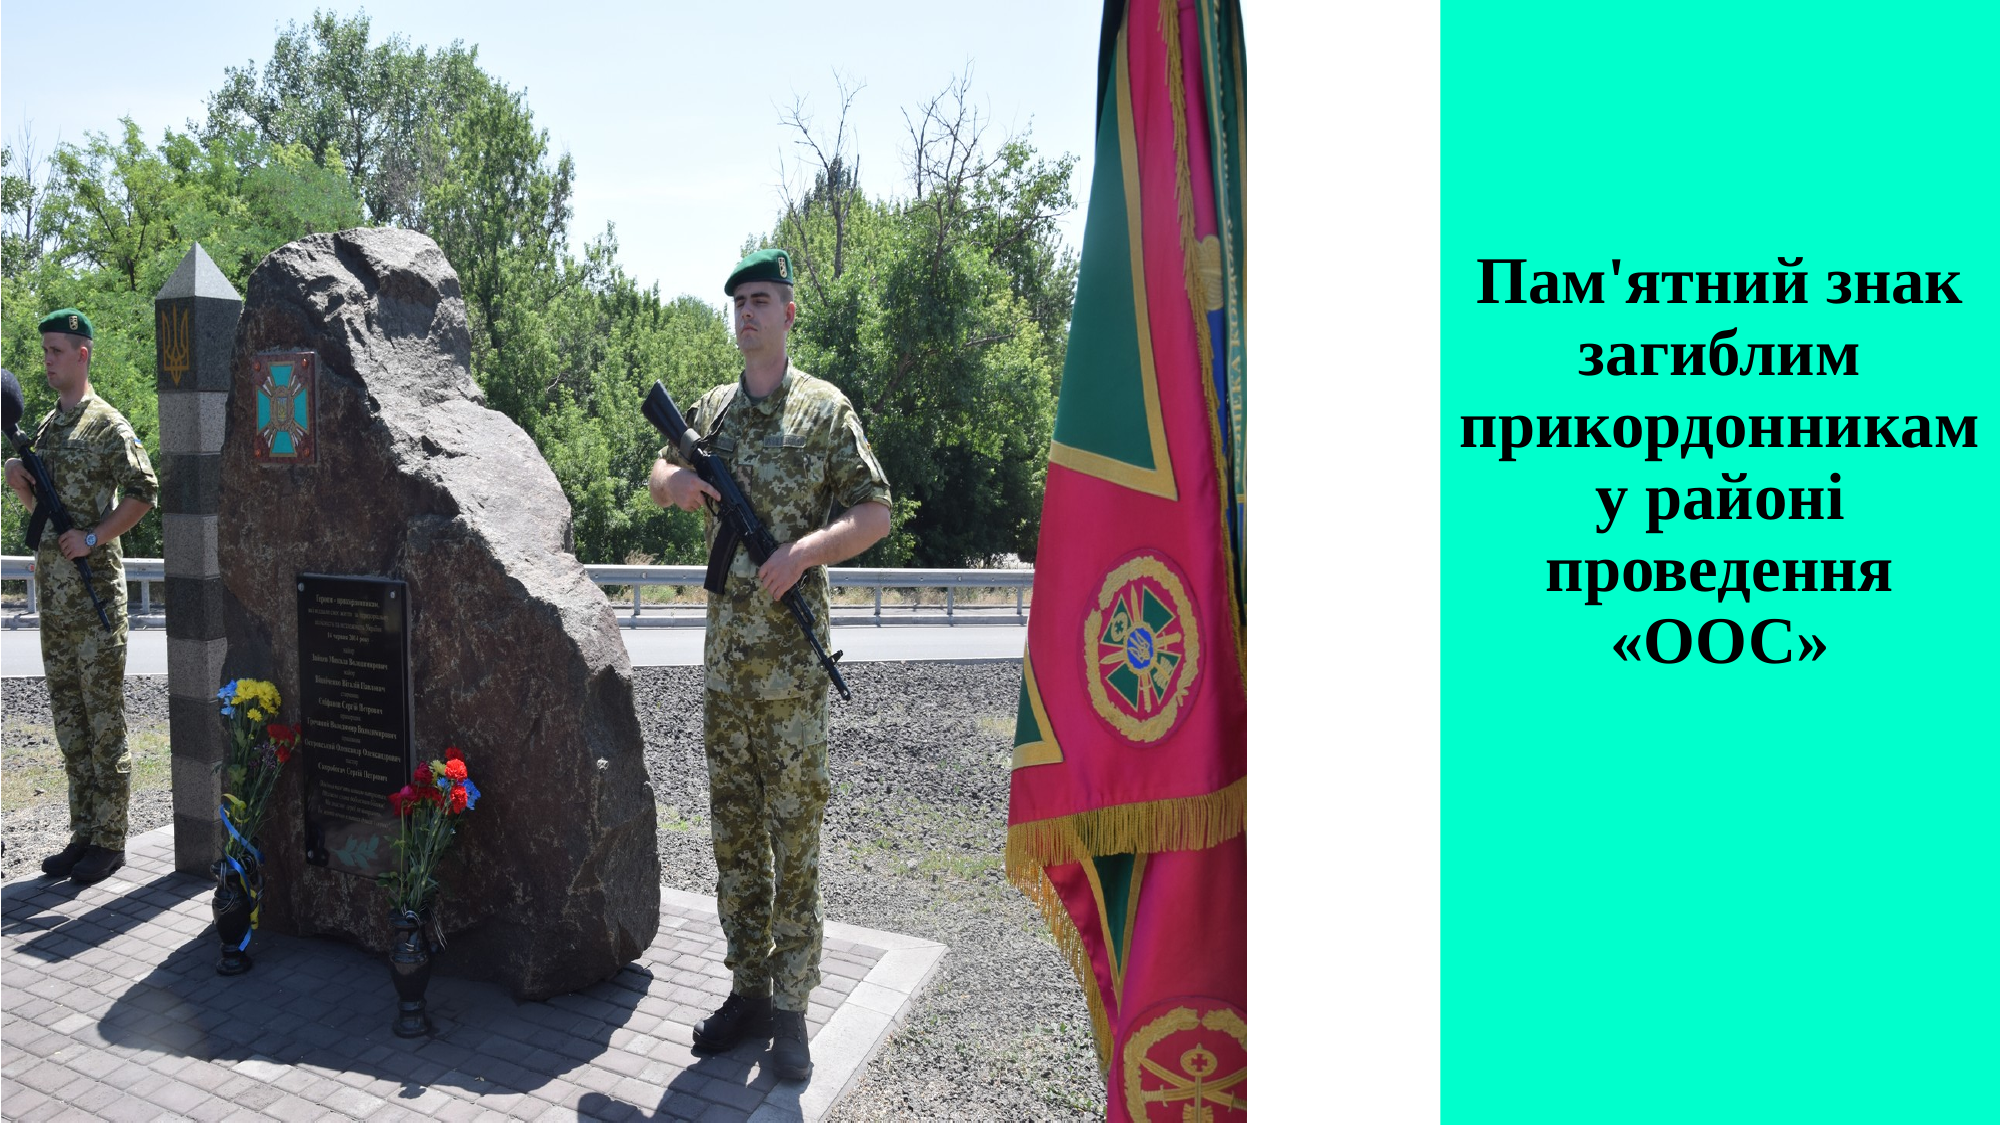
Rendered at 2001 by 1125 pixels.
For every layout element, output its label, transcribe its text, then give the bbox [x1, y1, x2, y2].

title Пам'ятний знак загиблим прикордонникам у районі проведення «ООС» [1440, 0, 2000, 1125]
picture [0, 0, 1247, 1123]
